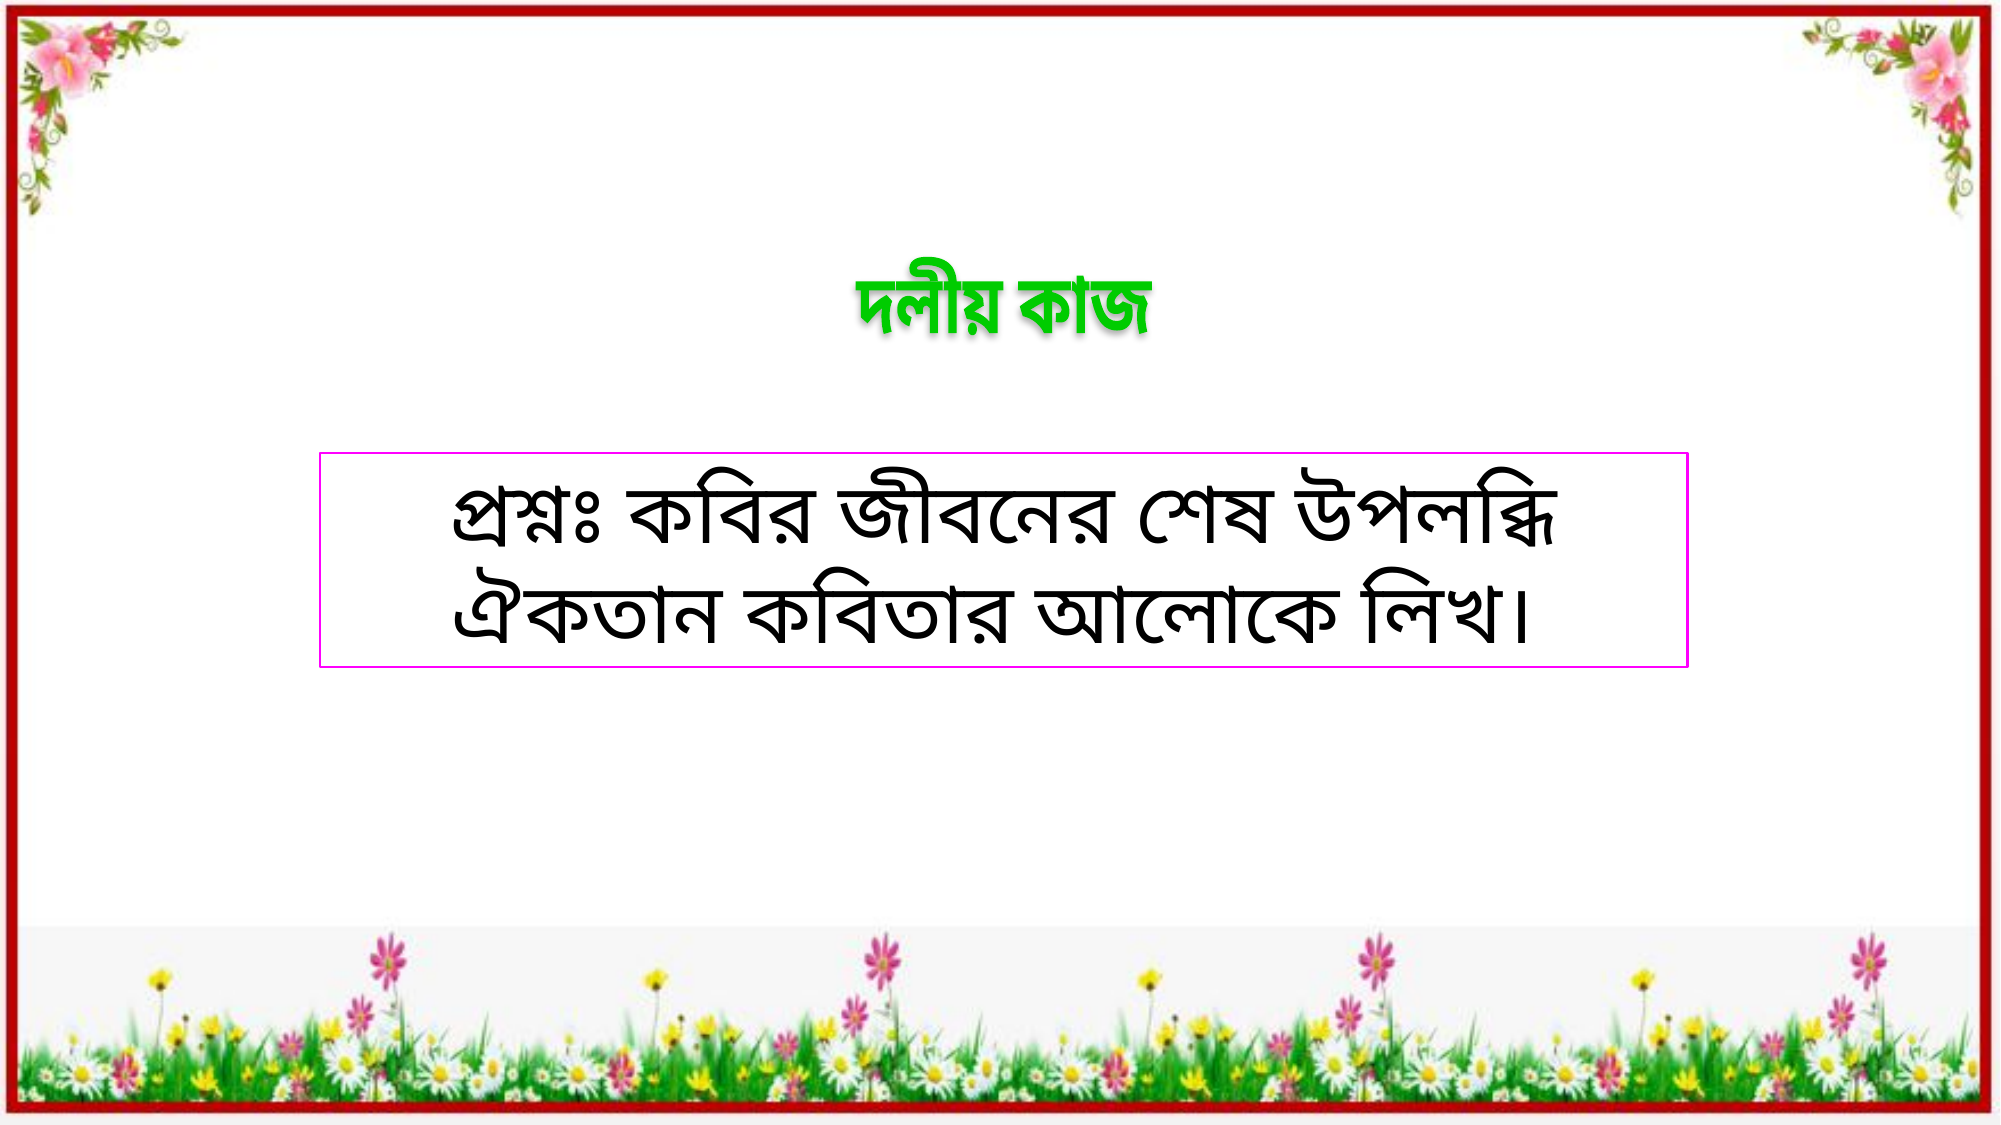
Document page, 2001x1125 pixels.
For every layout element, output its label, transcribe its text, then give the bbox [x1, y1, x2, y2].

picture [0, 0, 2001, 1125]
text_box প্রশ্নঃ কবির জীবনের শেষ উপলব্ধি ঐকতান কবিতার আলোকে লিখ। [320, 452, 1688, 668]
